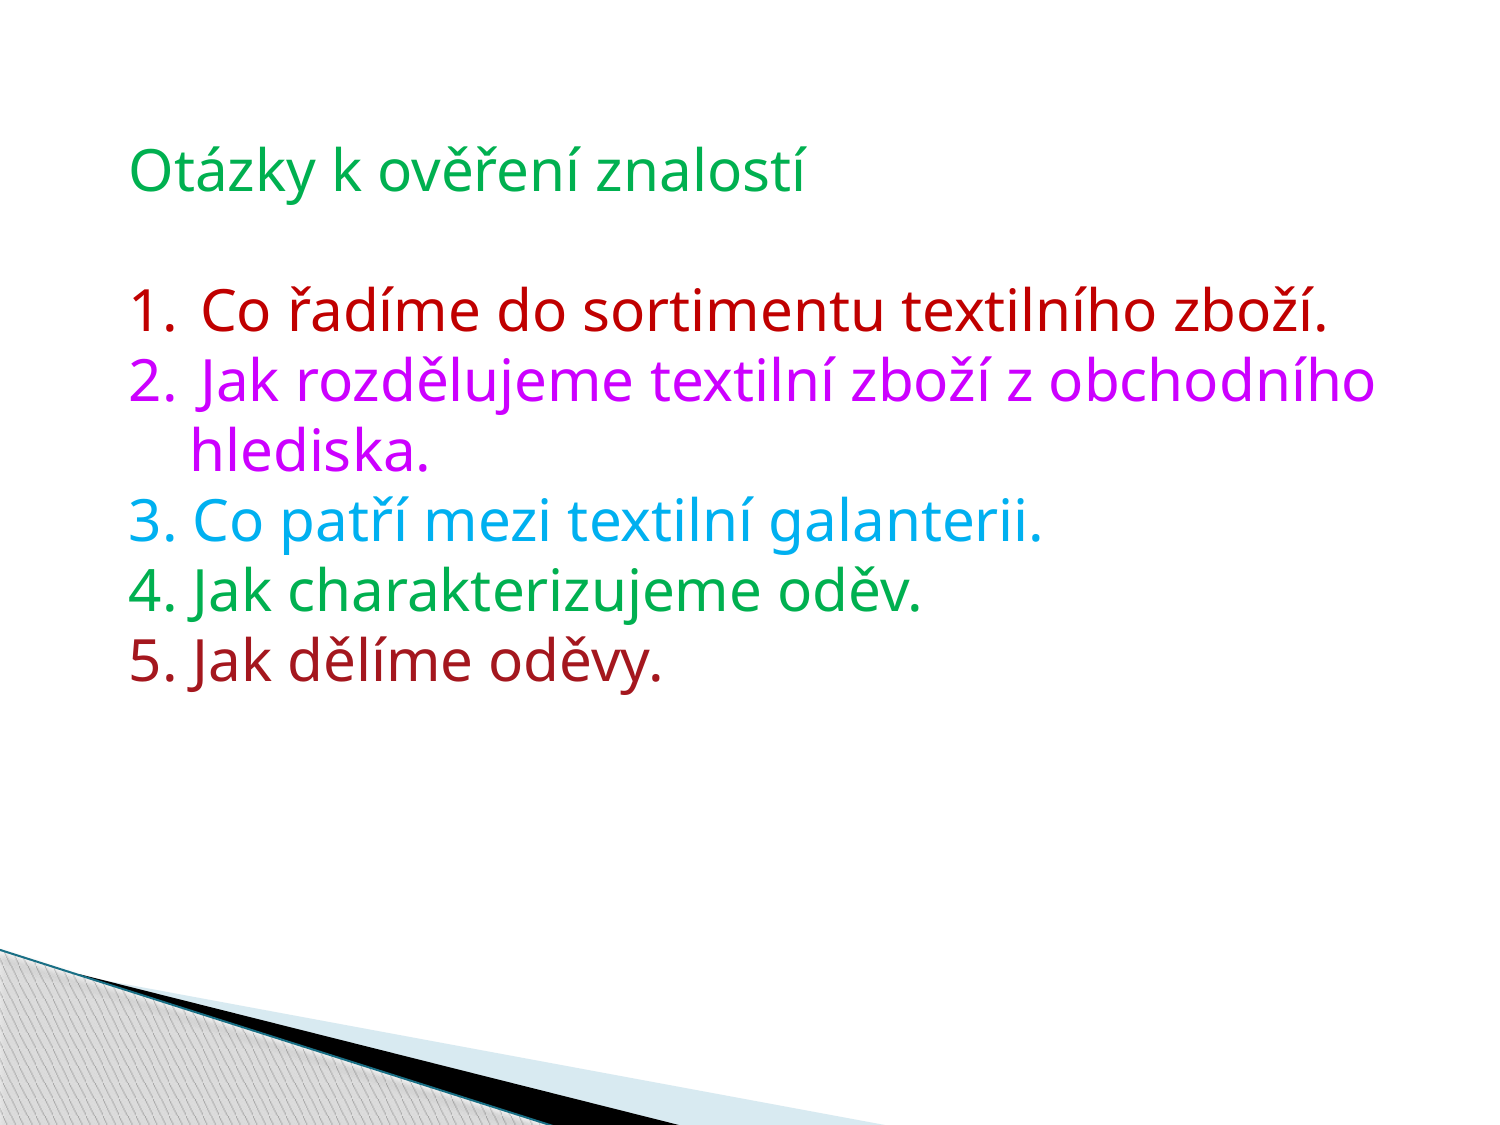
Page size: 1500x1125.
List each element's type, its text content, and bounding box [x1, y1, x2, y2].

text_box Otázky k ověření znalostí Co řadíme do sortimentu textilního zboží. Jak rozdělujeme textilní zboží z obchodního hlediska. 3. Co patří mezi textilní galanterii. 4. Jak charakterizujeme oděv. 5. Jak dělíme oděvy. [113, 125, 1408, 910]
